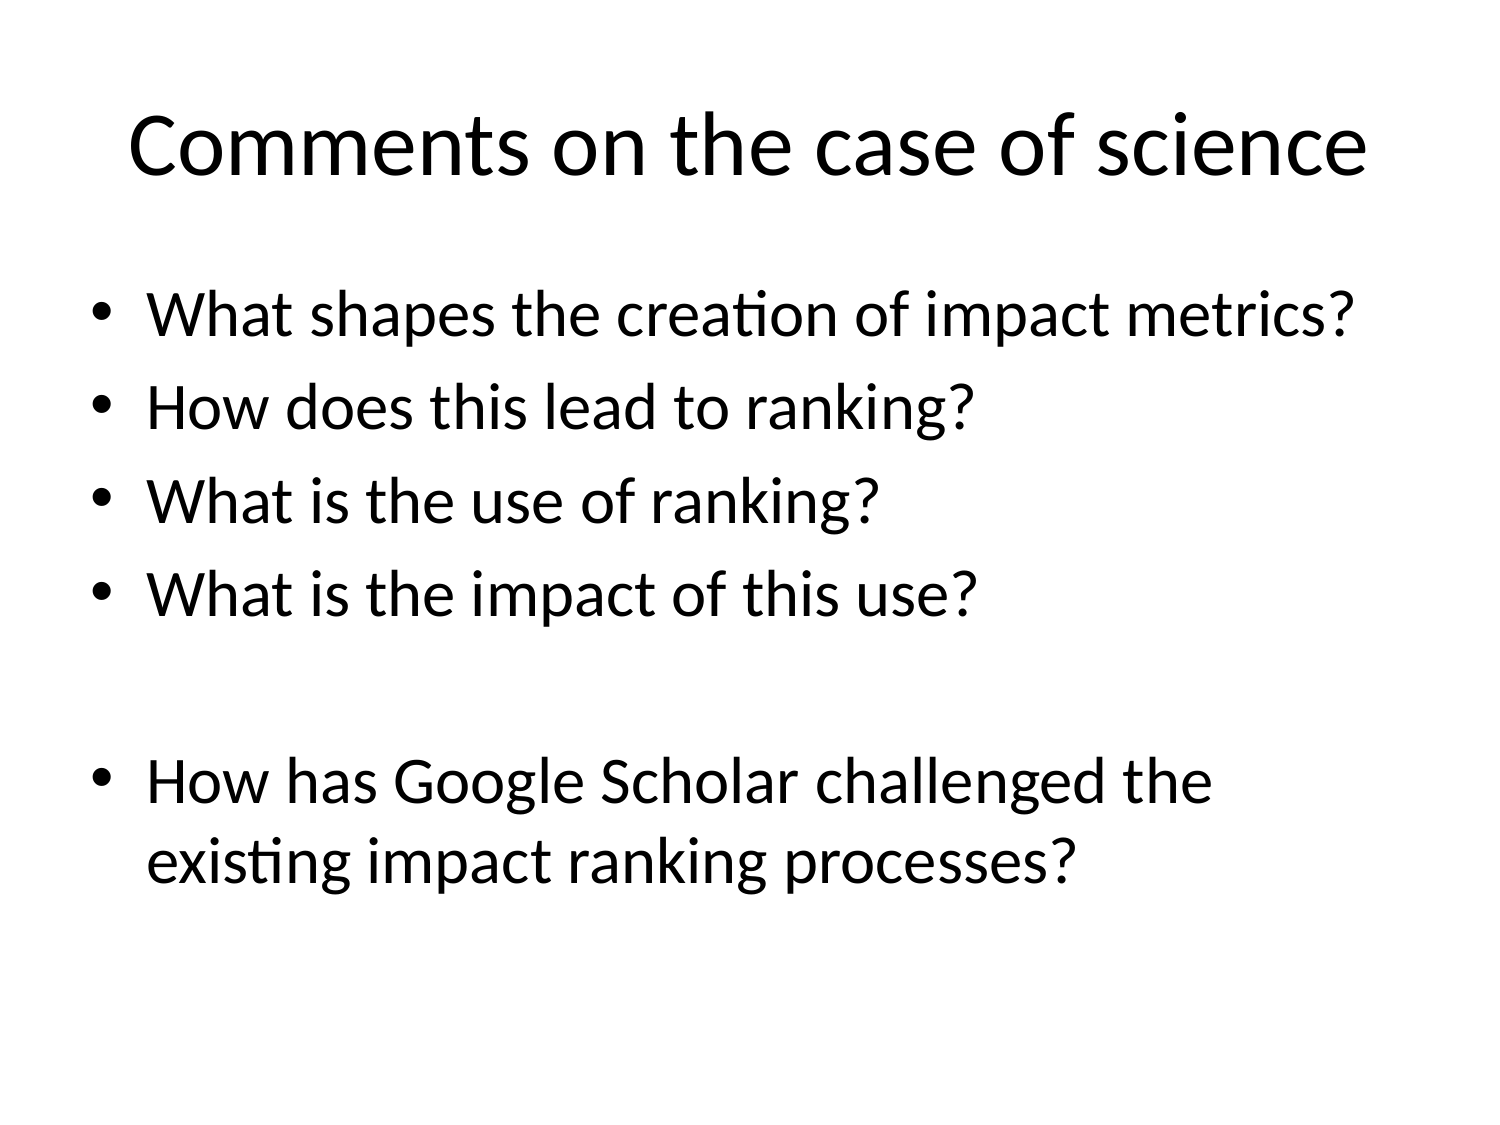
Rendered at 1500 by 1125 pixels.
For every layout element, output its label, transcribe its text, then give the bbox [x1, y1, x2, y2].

title Comments on the case of science [75, 45, 1425, 233]
list What shapes the creation of impact metrics? How does this lead to ranking? What is the use of ranking? What is the impact of this use? How has Google Scholar challenged the existing impact ranking processes? [75, 262, 1425, 1005]
